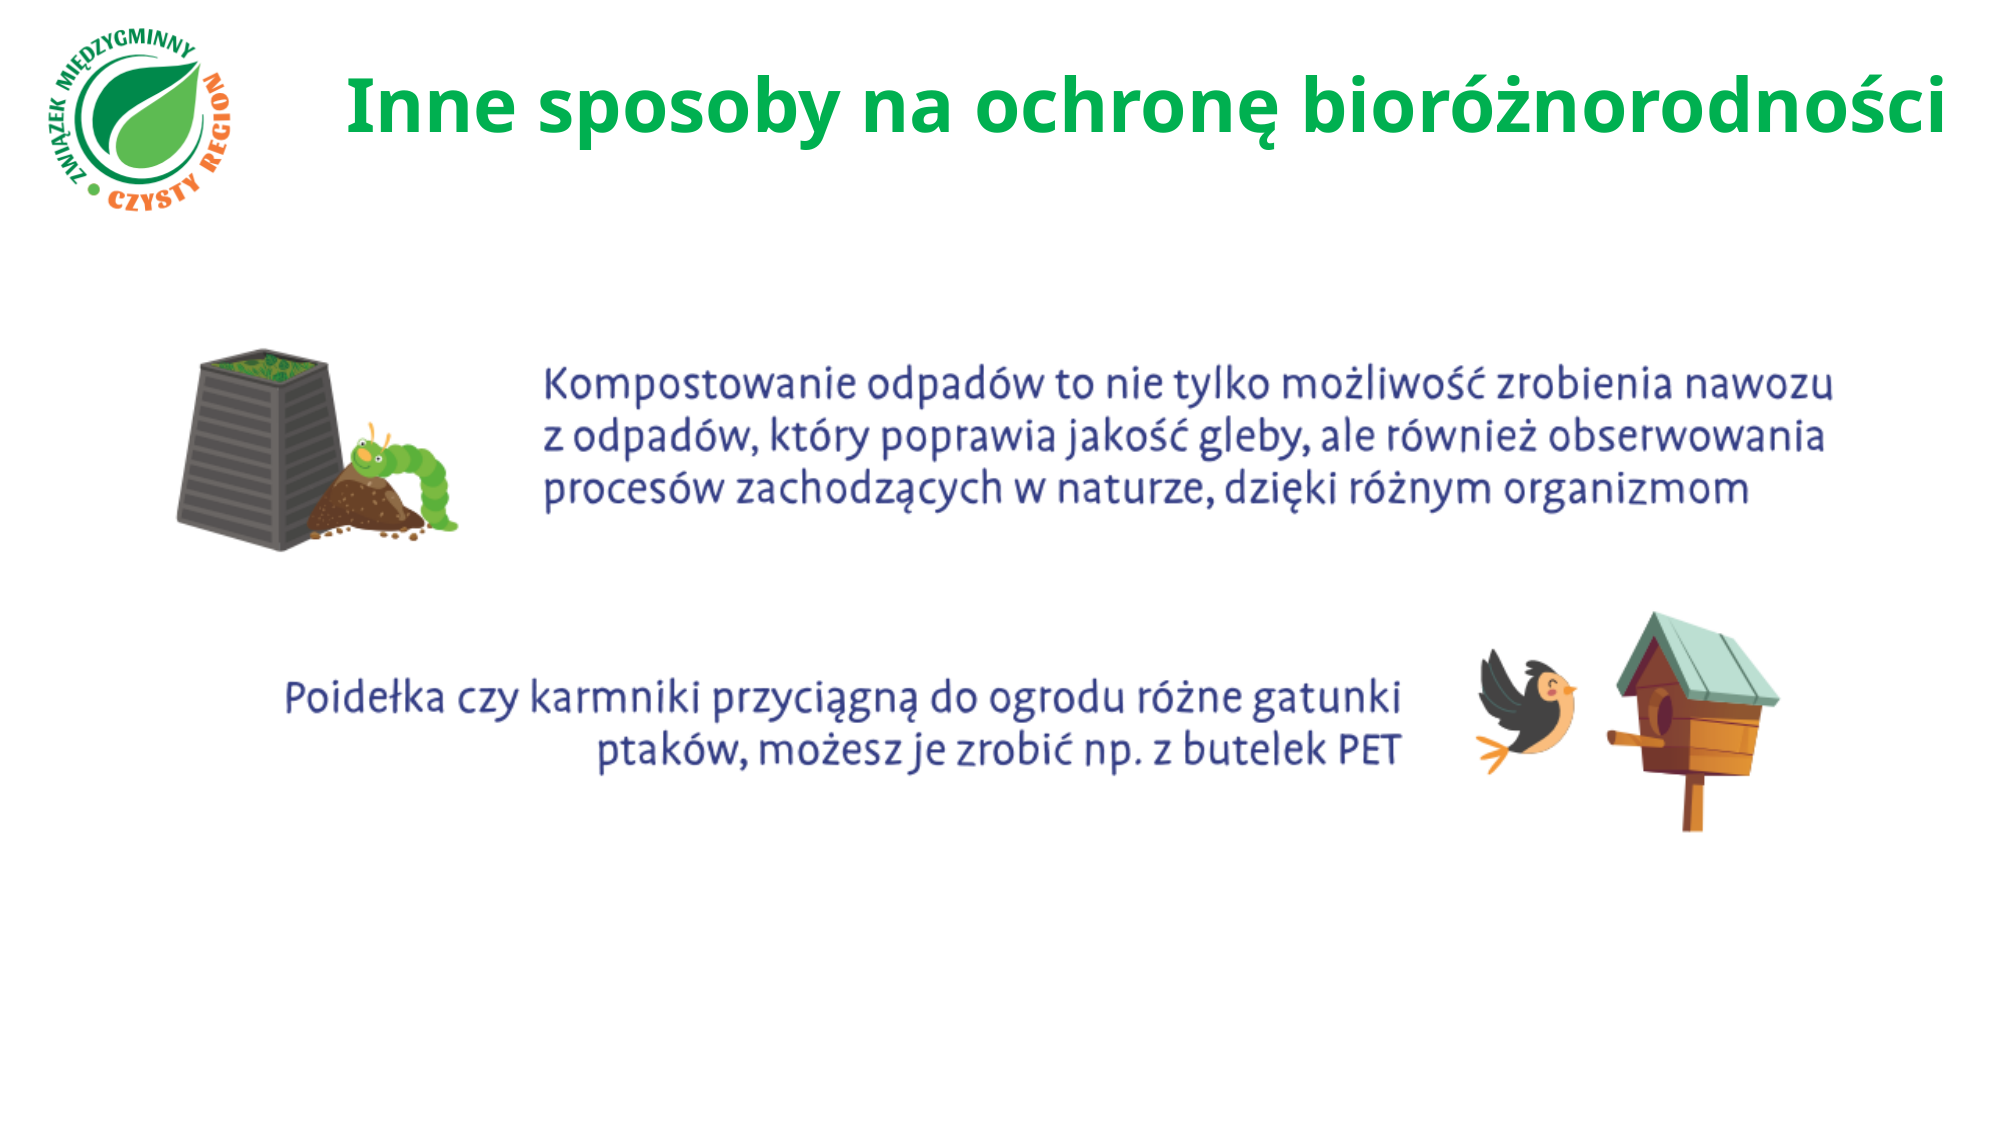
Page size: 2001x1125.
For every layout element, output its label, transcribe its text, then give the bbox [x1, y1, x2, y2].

picture [11, 18, 275, 237]
picture [143, 314, 1850, 842]
title Inne sposoby na ochronę bioróżnorodności [331, 0, 2000, 218]
